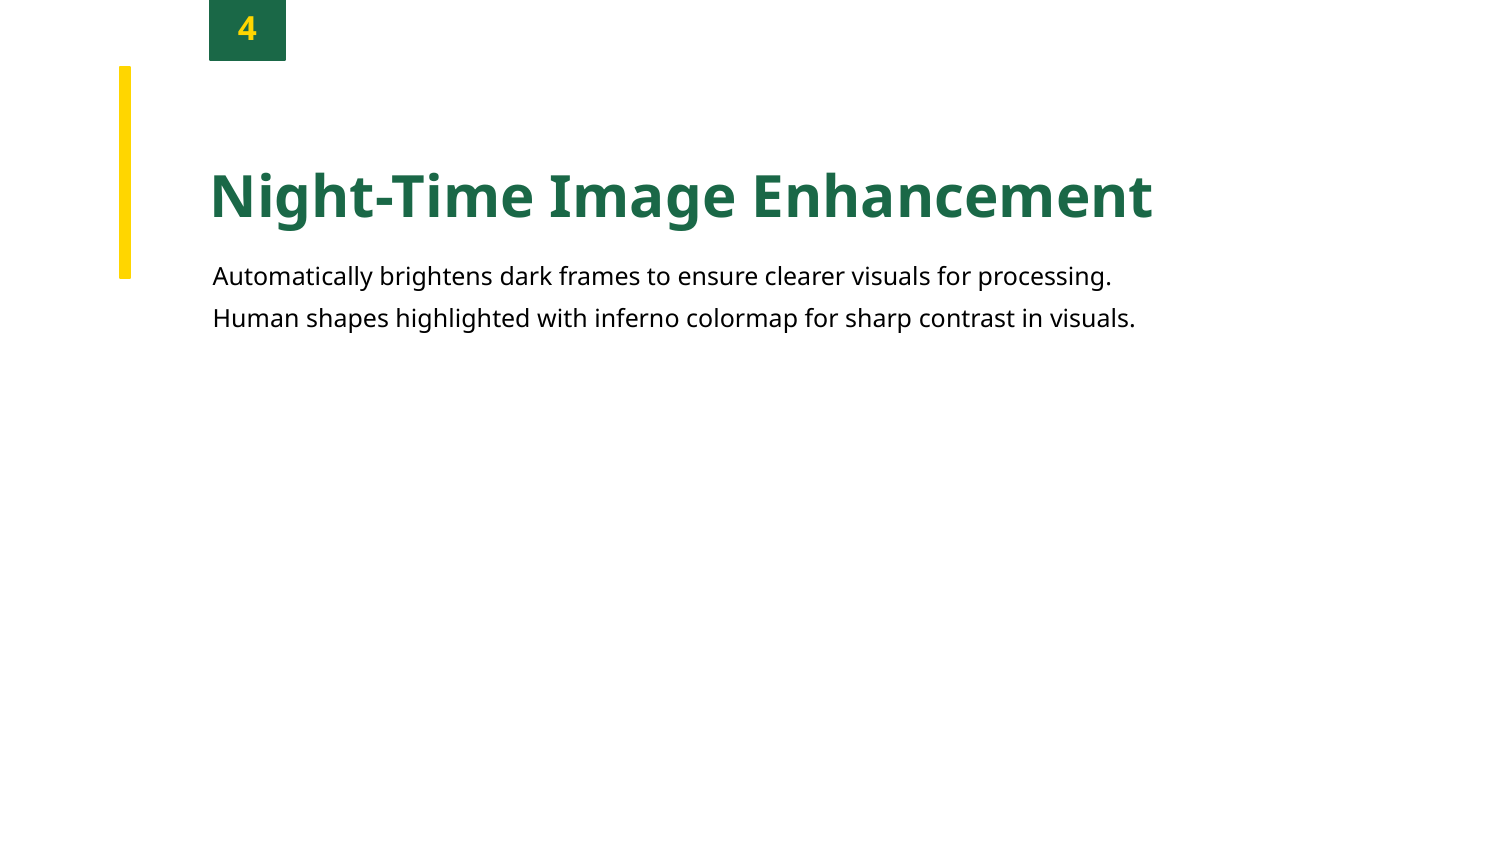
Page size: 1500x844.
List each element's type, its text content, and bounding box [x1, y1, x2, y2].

text_box Night-Time Image Enhancement [194, 151, 1395, 237]
text_box [119, 67, 131, 279]
text_box 4 [209, 0, 285, 60]
text_box Automatically brightens dark frames to ensure clearer visuals for processing. Human shapes highlighted with inferno colormap for sharp contrast in visuals. [197, 253, 1398, 802]
